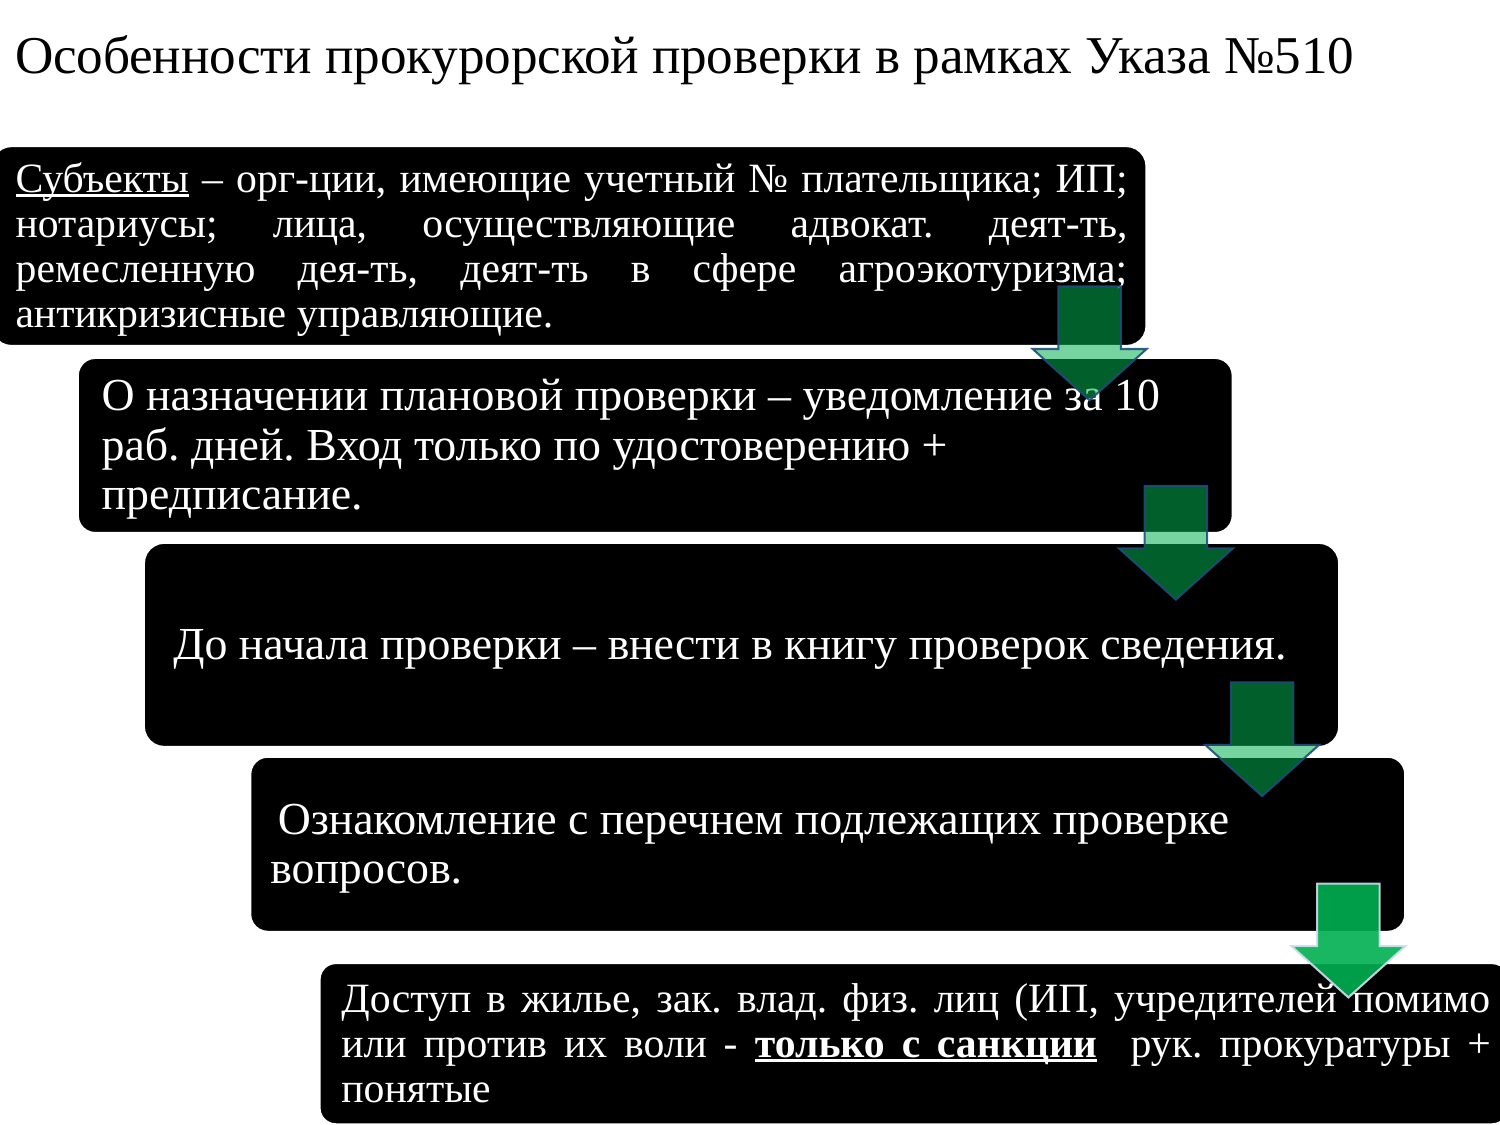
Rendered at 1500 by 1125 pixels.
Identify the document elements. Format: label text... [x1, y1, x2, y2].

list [0, 152, 1500, 1125]
title Особенности прокурорской проверки в рамках Указа №510 [0, 0, 1500, 114]
